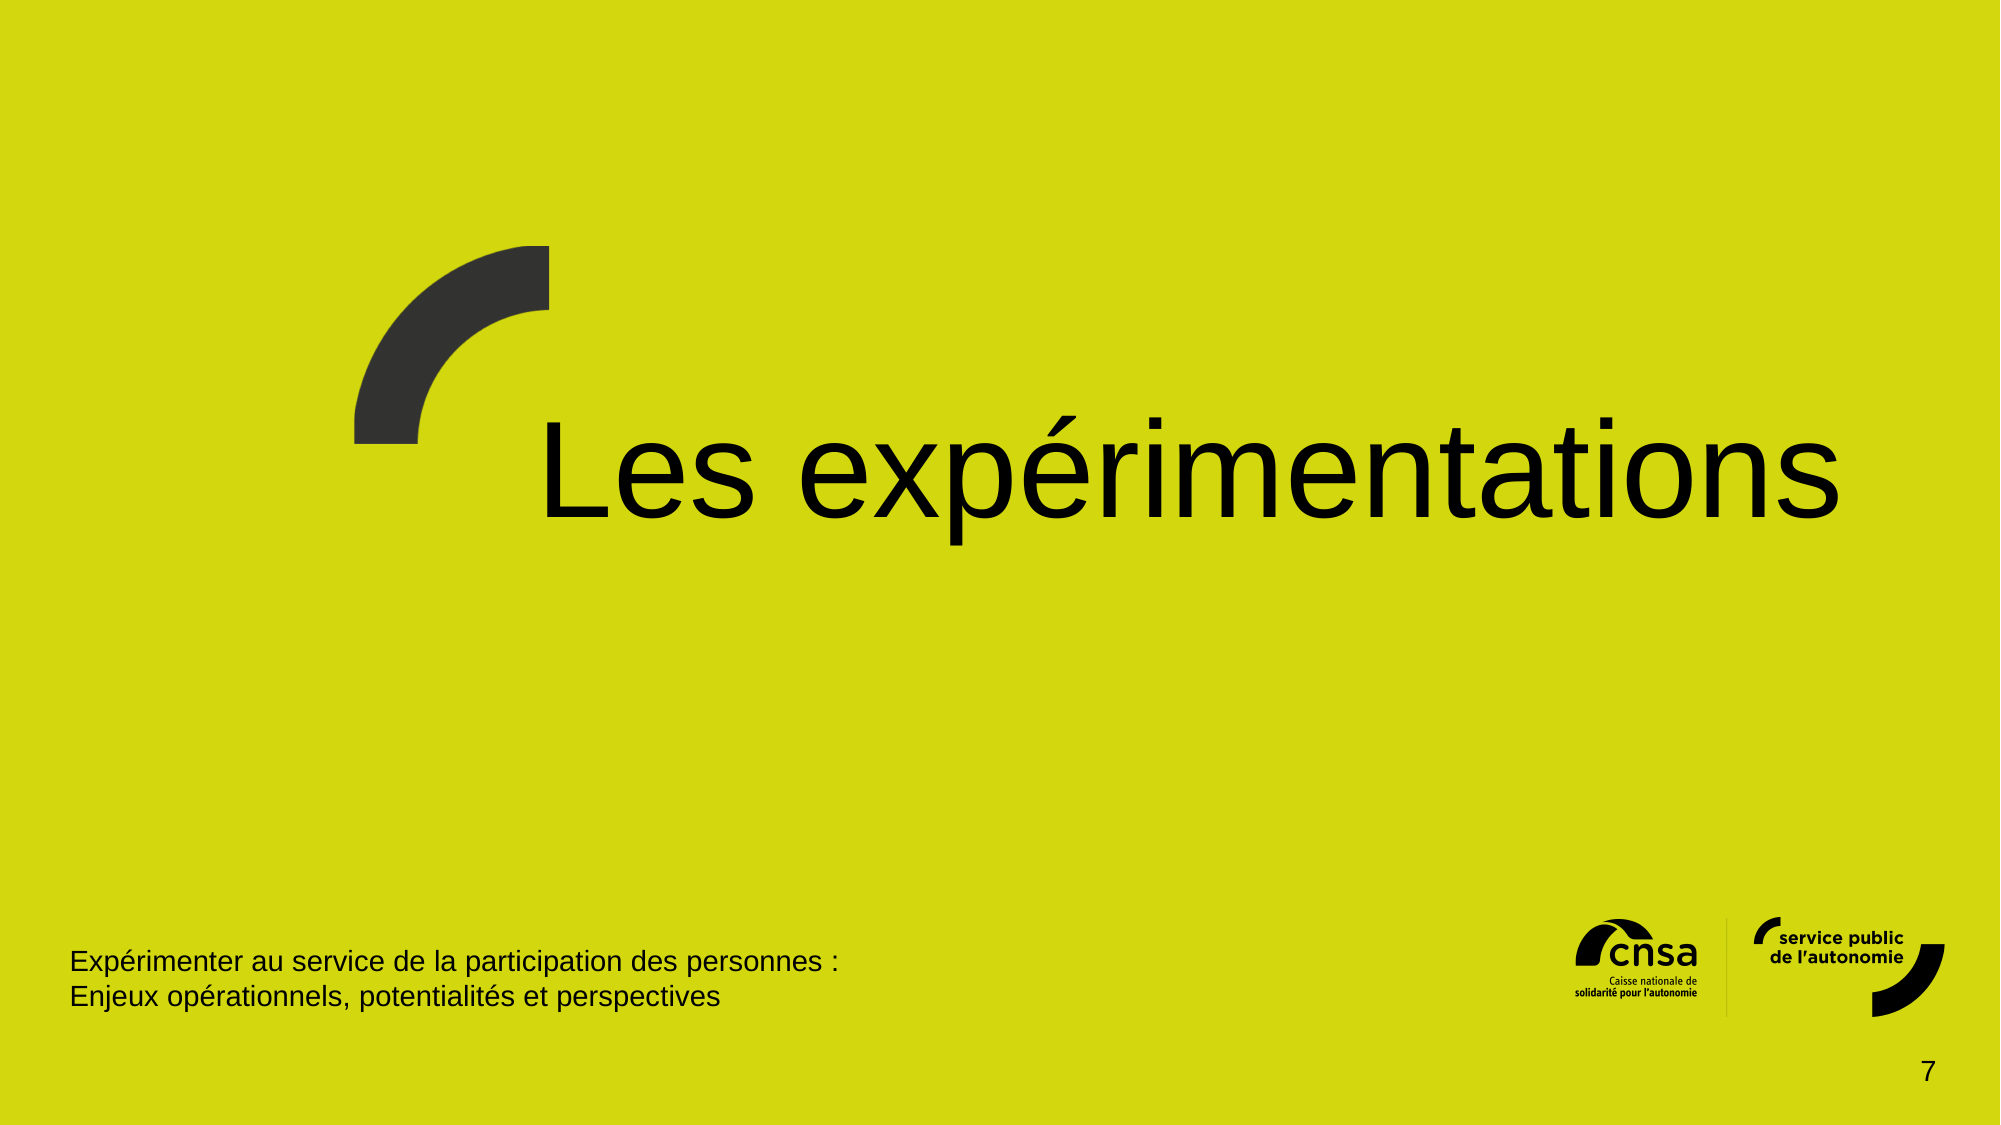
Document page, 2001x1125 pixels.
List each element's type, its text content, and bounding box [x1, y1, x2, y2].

list Les expérimentations [521, 391, 1944, 596]
